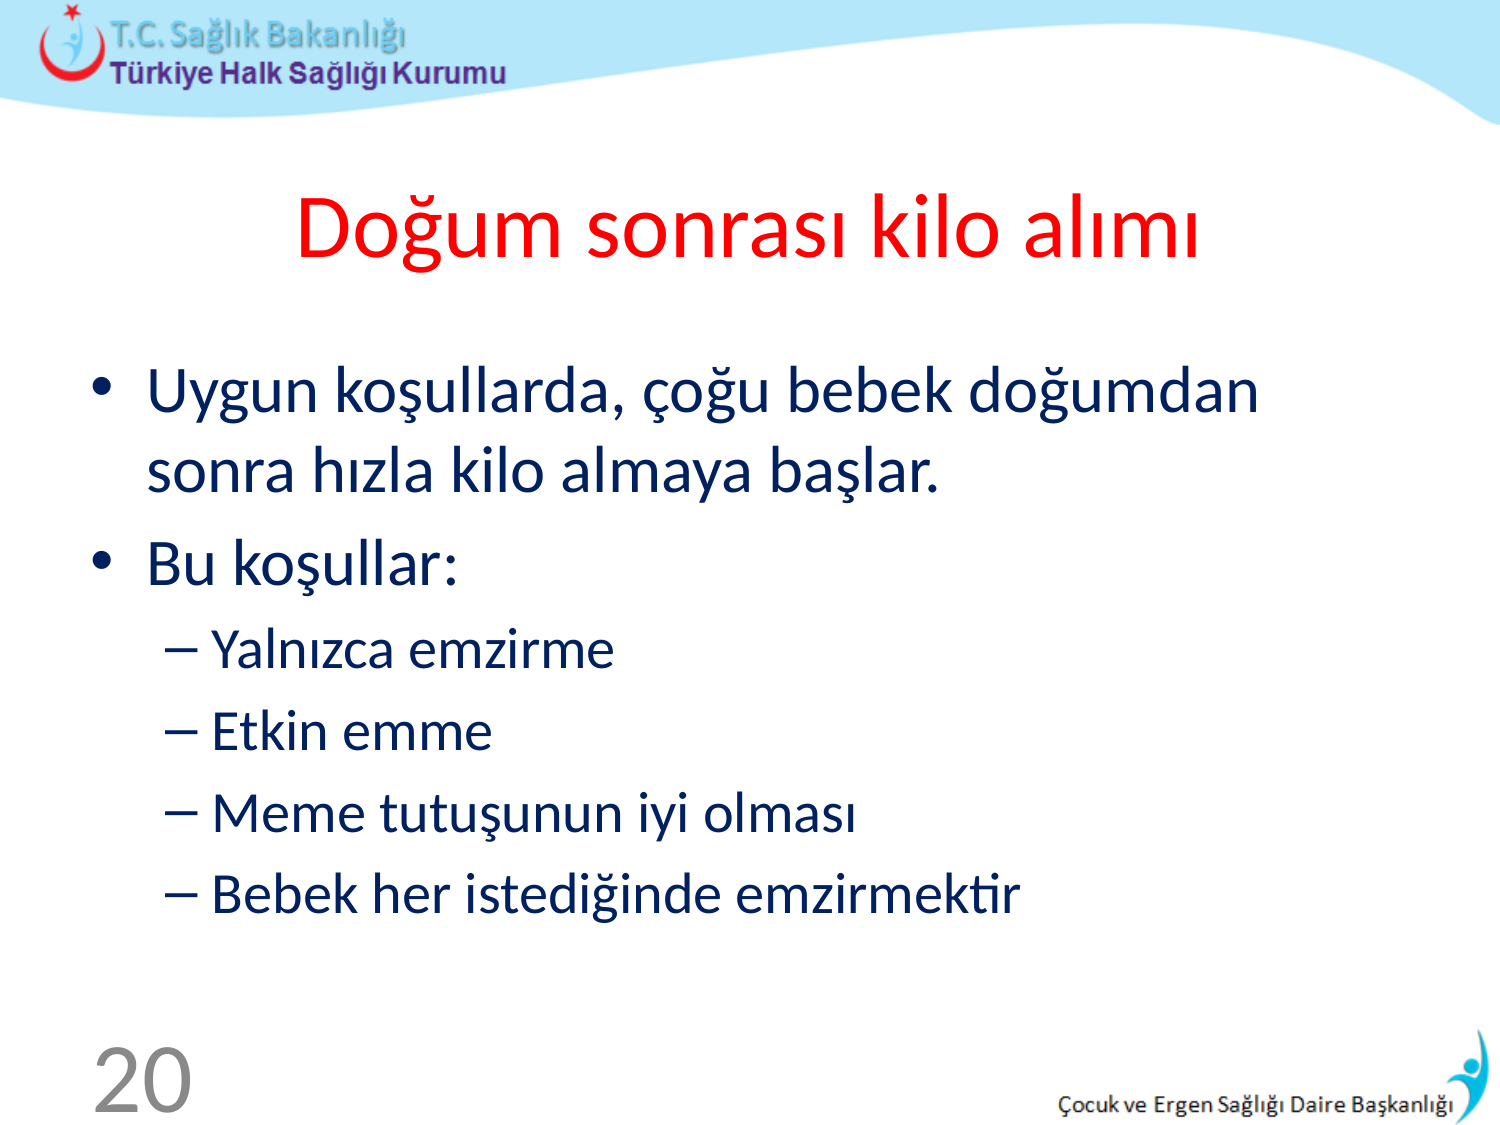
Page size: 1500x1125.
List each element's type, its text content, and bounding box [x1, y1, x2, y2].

list Uygun koşullarda, çoğu bebek doğumdan sonra hızla kilo almaya başlar. Bu koşullar: Yalnızca emzirme Etkin emme Meme tutuşunun iyi olması Bebek her istediğinde emzirmektir [74, 337, 1426, 1006]
title Doğum sonrası kilo alımı [74, 126, 1426, 315]
picture [0, 0, 1500, 1125]
slide_number 20 [76, 1042, 427, 1103]
